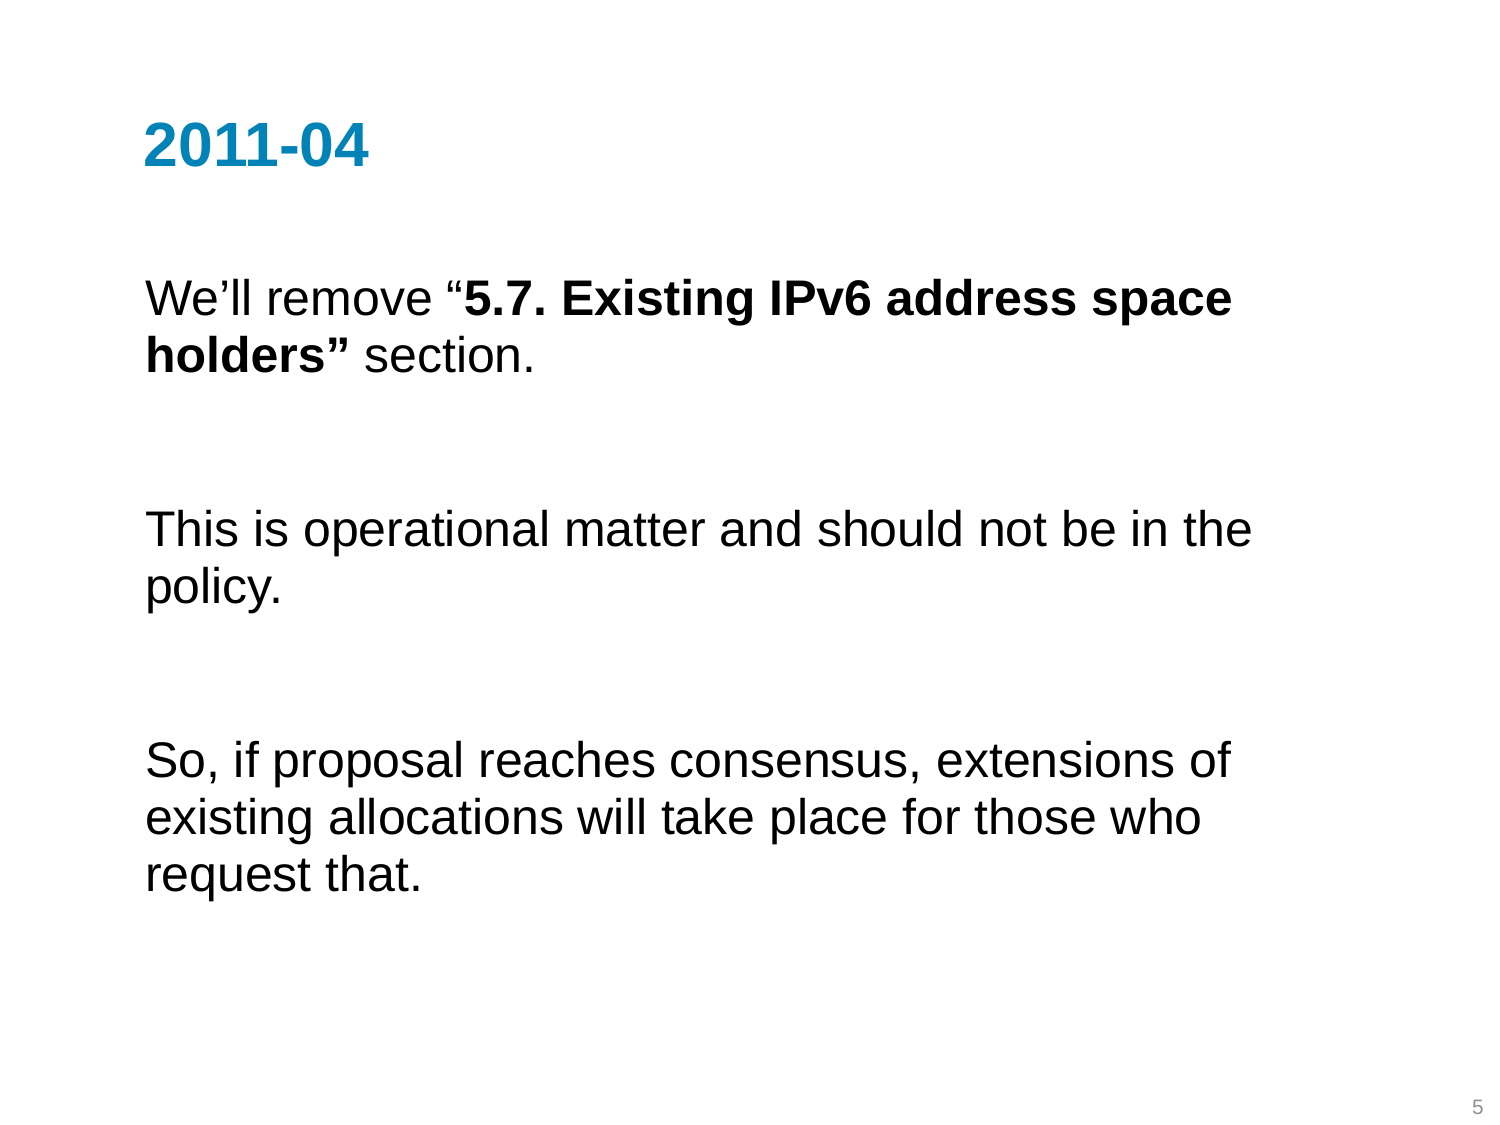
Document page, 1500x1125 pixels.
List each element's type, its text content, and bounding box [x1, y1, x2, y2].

title 2011-04 [130, 50, 1350, 188]
list We’ll remove “5.7. Existing IPv6 address space holders” section. This is operational matter and should not be in the policy. So, if proposal reaches consensus, extensions of existing allocations will take place for those who request that. [130, 262, 1350, 919]
